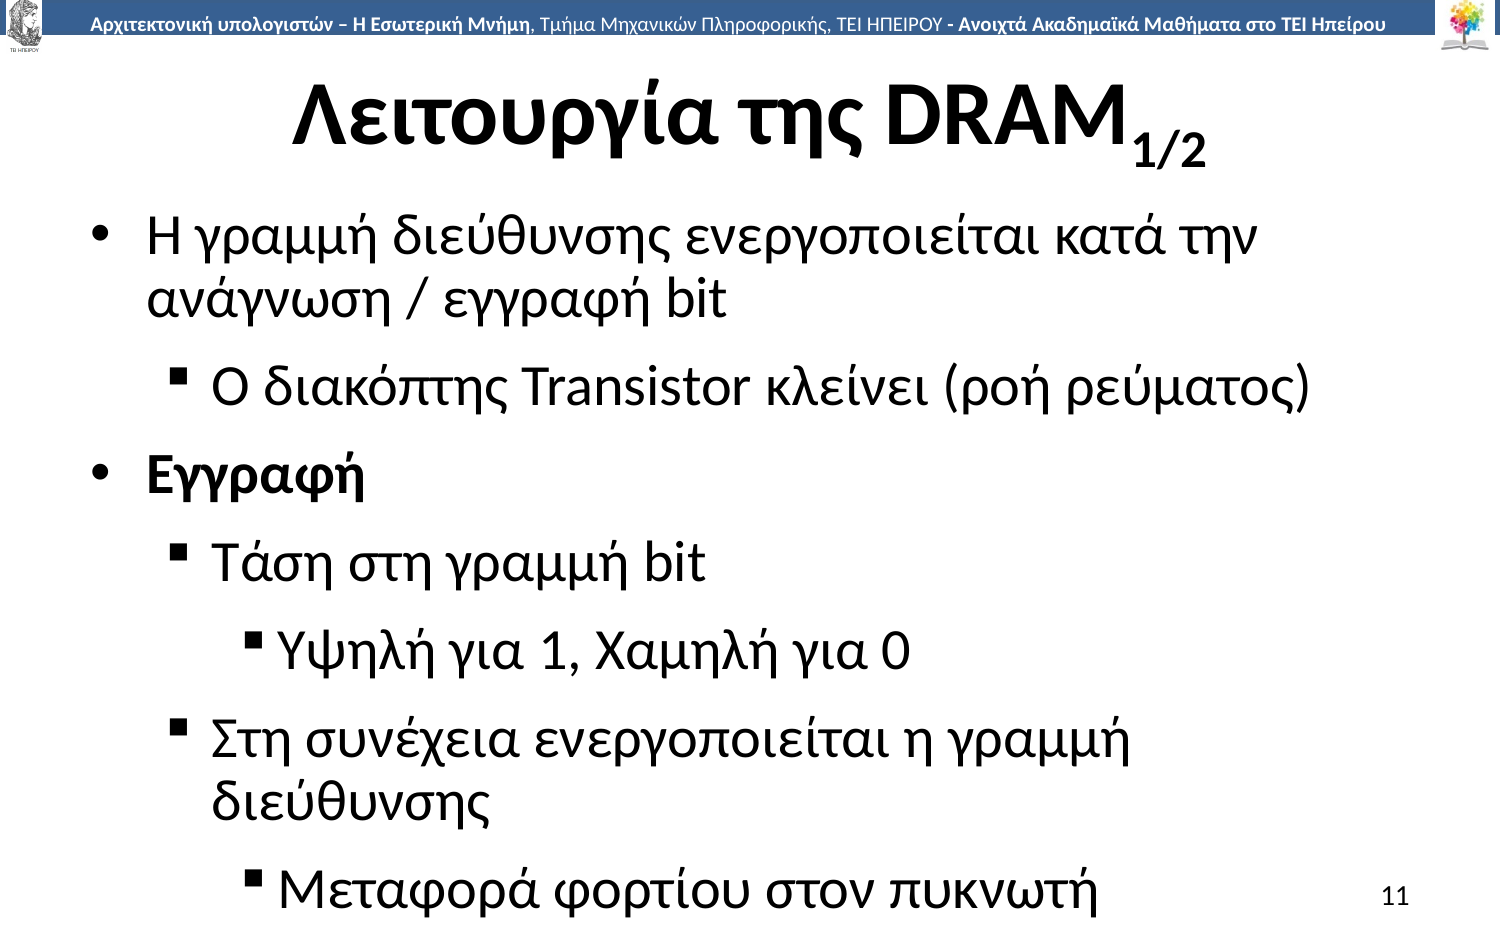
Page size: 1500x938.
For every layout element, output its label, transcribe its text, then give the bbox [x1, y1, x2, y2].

picture [6, 0, 42, 54]
list Η γραμμή διεύθυνσης ενεργοποιείται κατά την ανάγνωση / εγγραφή bit Ο διακόπτης Transistor κλείνει (ροή ρεύματος) Εγγραφή Τάση στη γραμμή bit Υψηλή για 1, Χαμηλή για 0 Στη συνέχεια ενεργοποιείται η γραμμή διεύθυνσης Μεταφορά φορτίου στον πυκνωτή [75, 197, 1425, 816]
slide_number 11 [1074, 868, 1425, 919]
picture [1435, 0, 1495, 52]
title Λειτουργία της DRAM1/2 [75, 37, 1425, 194]
